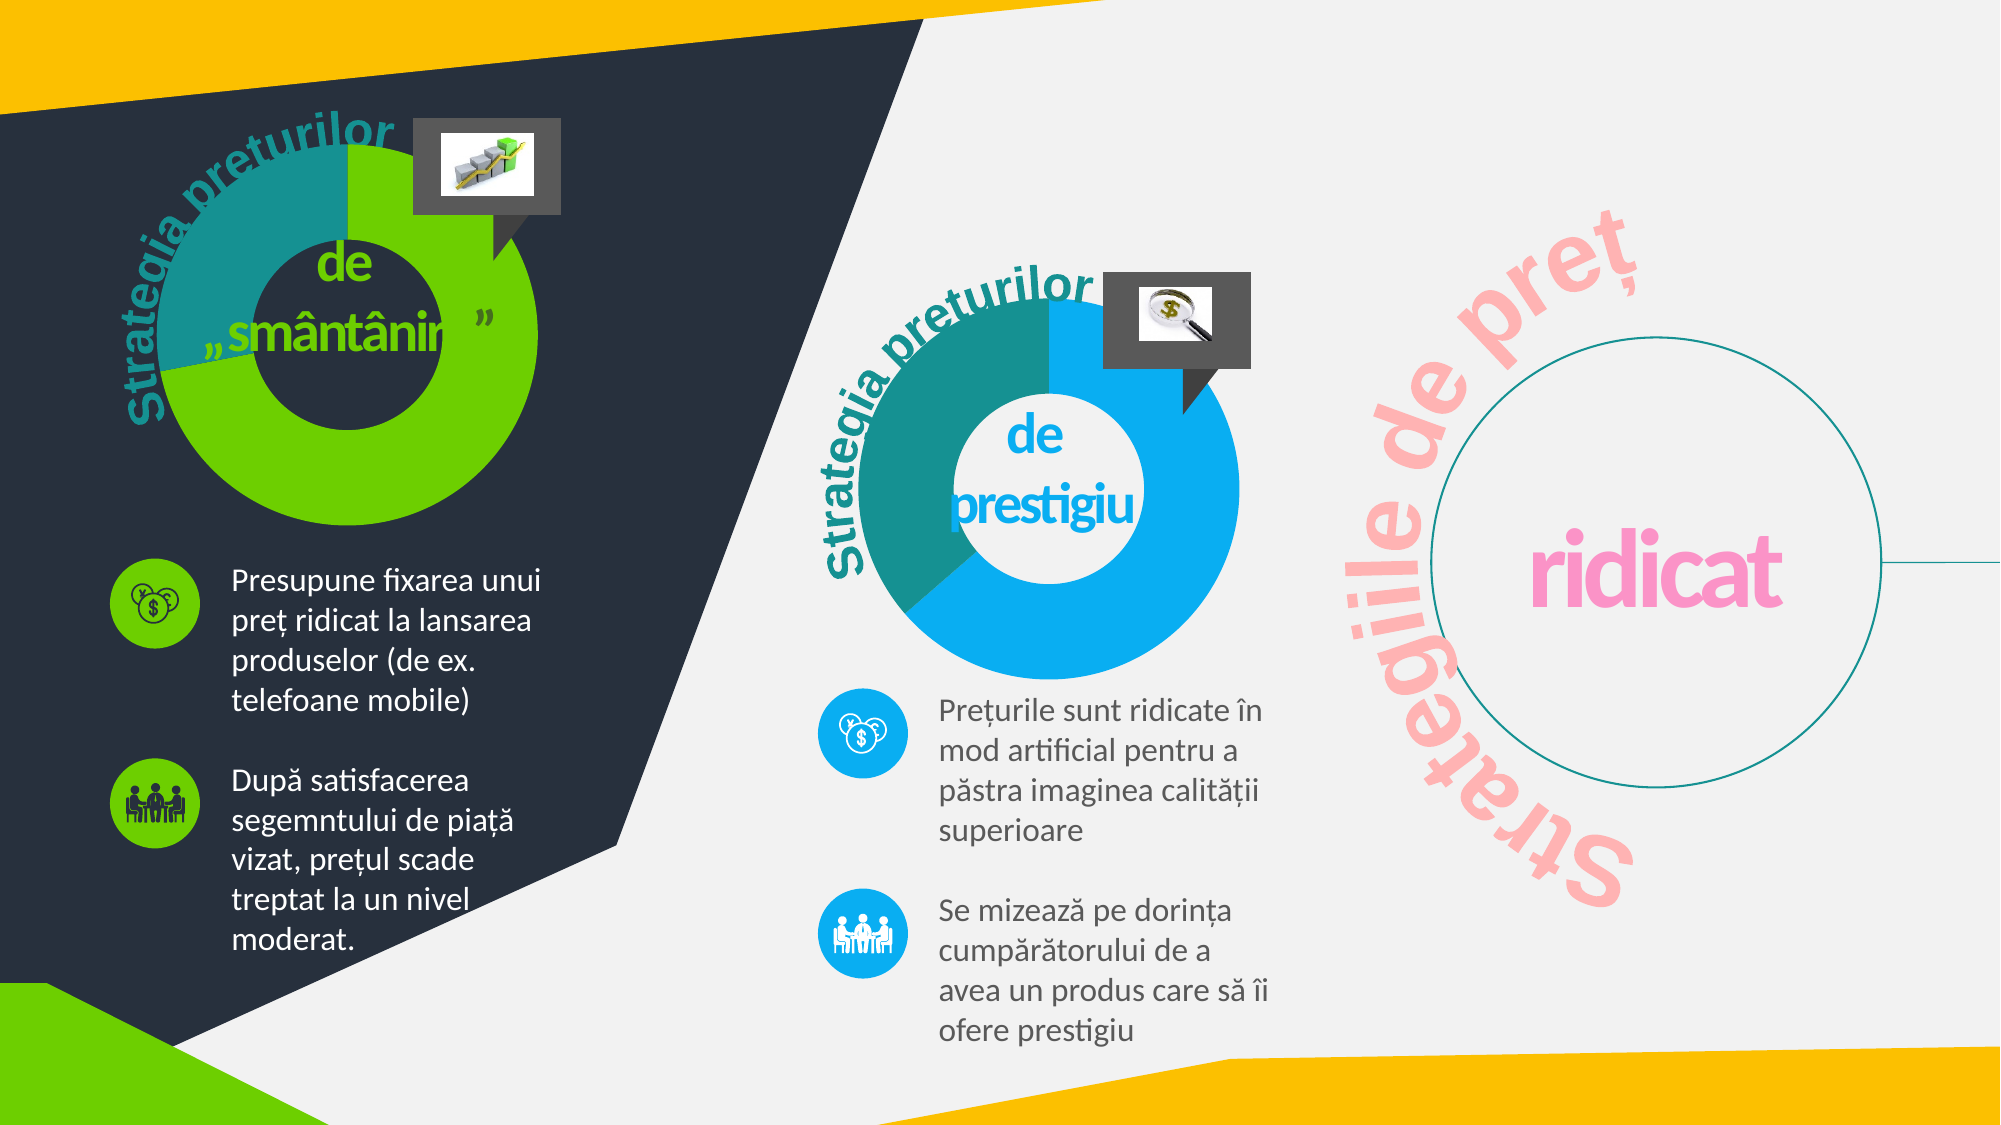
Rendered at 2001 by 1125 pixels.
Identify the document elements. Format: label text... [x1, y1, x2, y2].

text_box [0, 20, 925, 1046]
text_box [1430, 336, 1883, 789]
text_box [109, 550, 586, 728]
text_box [817, 880, 1293, 1058]
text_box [817, 680, 1293, 858]
text_box [0, 982, 332, 1125]
picture [1139, 287, 1212, 341]
text_box [871, 1045, 2000, 1125]
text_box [835, 272, 1287, 680]
text_box [0, 0, 1107, 116]
picture [441, 133, 534, 196]
text_box ridicat [1474, 487, 1838, 638]
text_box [109, 750, 586, 973]
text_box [135, 118, 588, 569]
